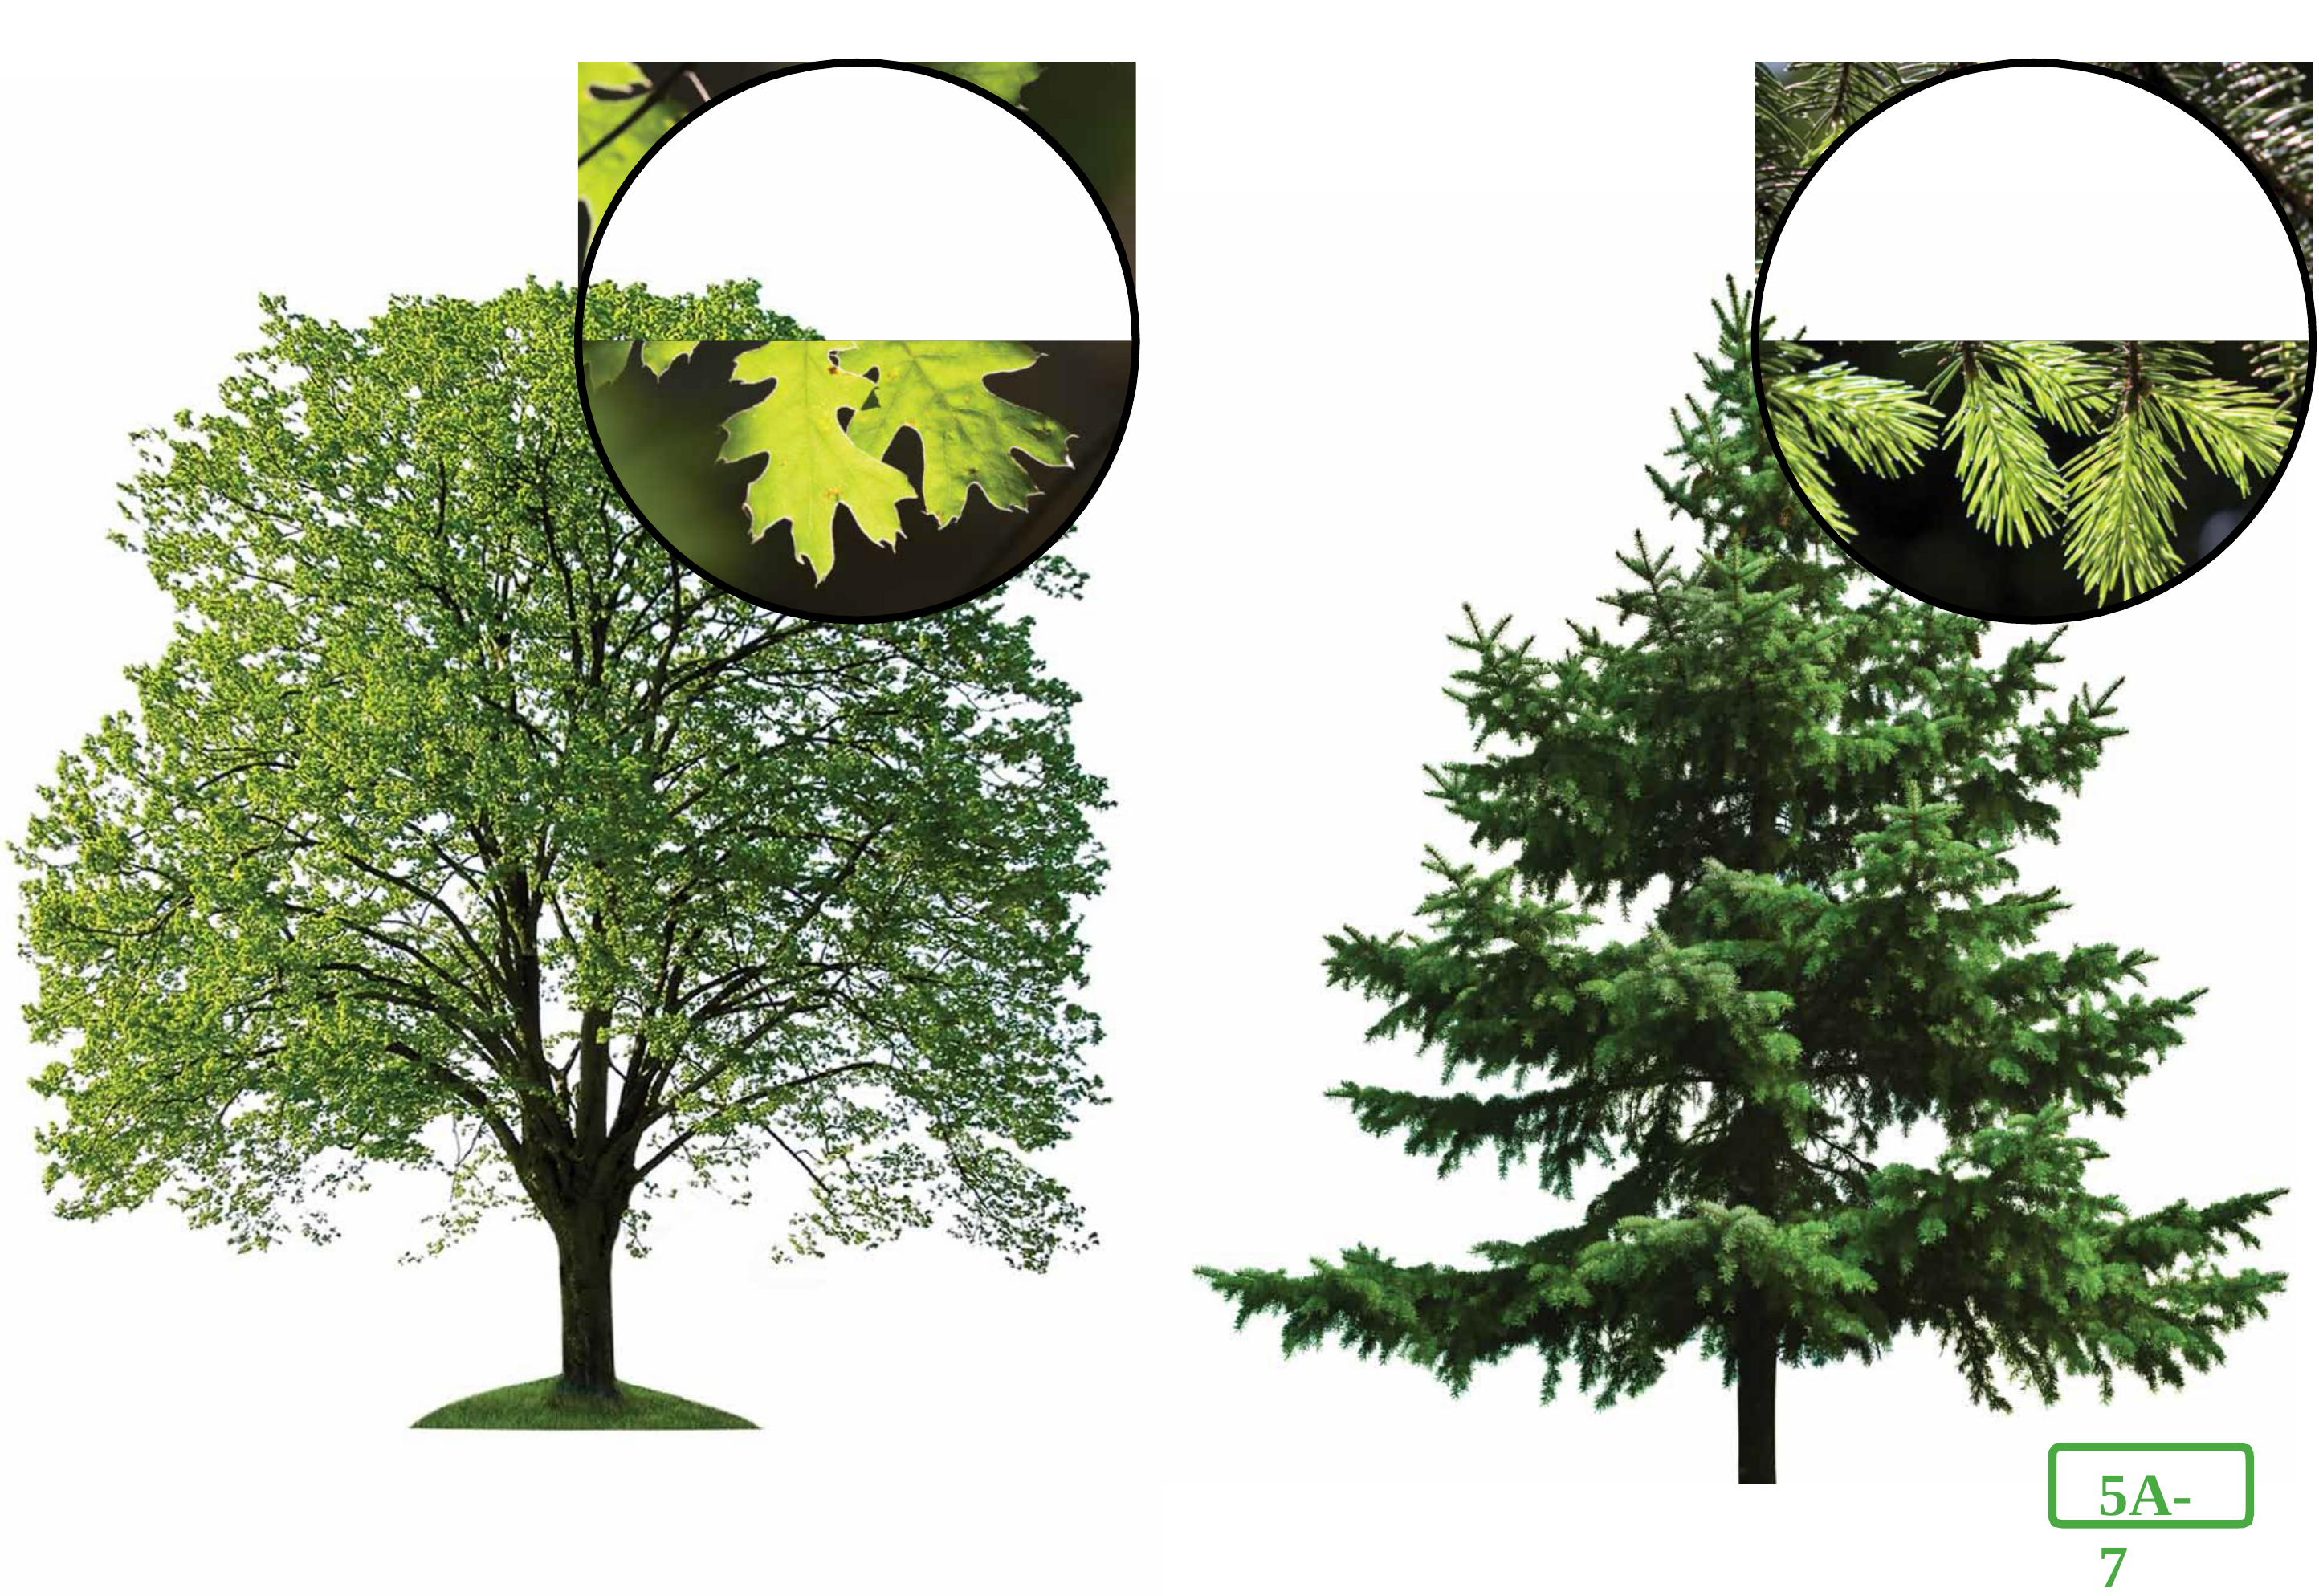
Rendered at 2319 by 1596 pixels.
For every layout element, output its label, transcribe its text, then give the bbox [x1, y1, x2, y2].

text_box [577, 62, 1136, 621]
text_box [1755, 62, 2313, 621]
text_box [2046, 346, 2313, 621]
text_box [1153, 193, 2296, 1484]
text_box [2052, 1447, 2250, 1525]
text_box [577, 343, 845, 621]
text_box [0, 76, 1164, 1596]
slide_number 5A-6 [2097, 1455, 2216, 1596]
text_box [870, 353, 1136, 621]
text_box [858, 62, 1136, 329]
text_box [1755, 351, 2021, 621]
text_box [1755, 62, 2032, 332]
text_box [2036, 62, 2313, 336]
text_box [577, 62, 856, 340]
